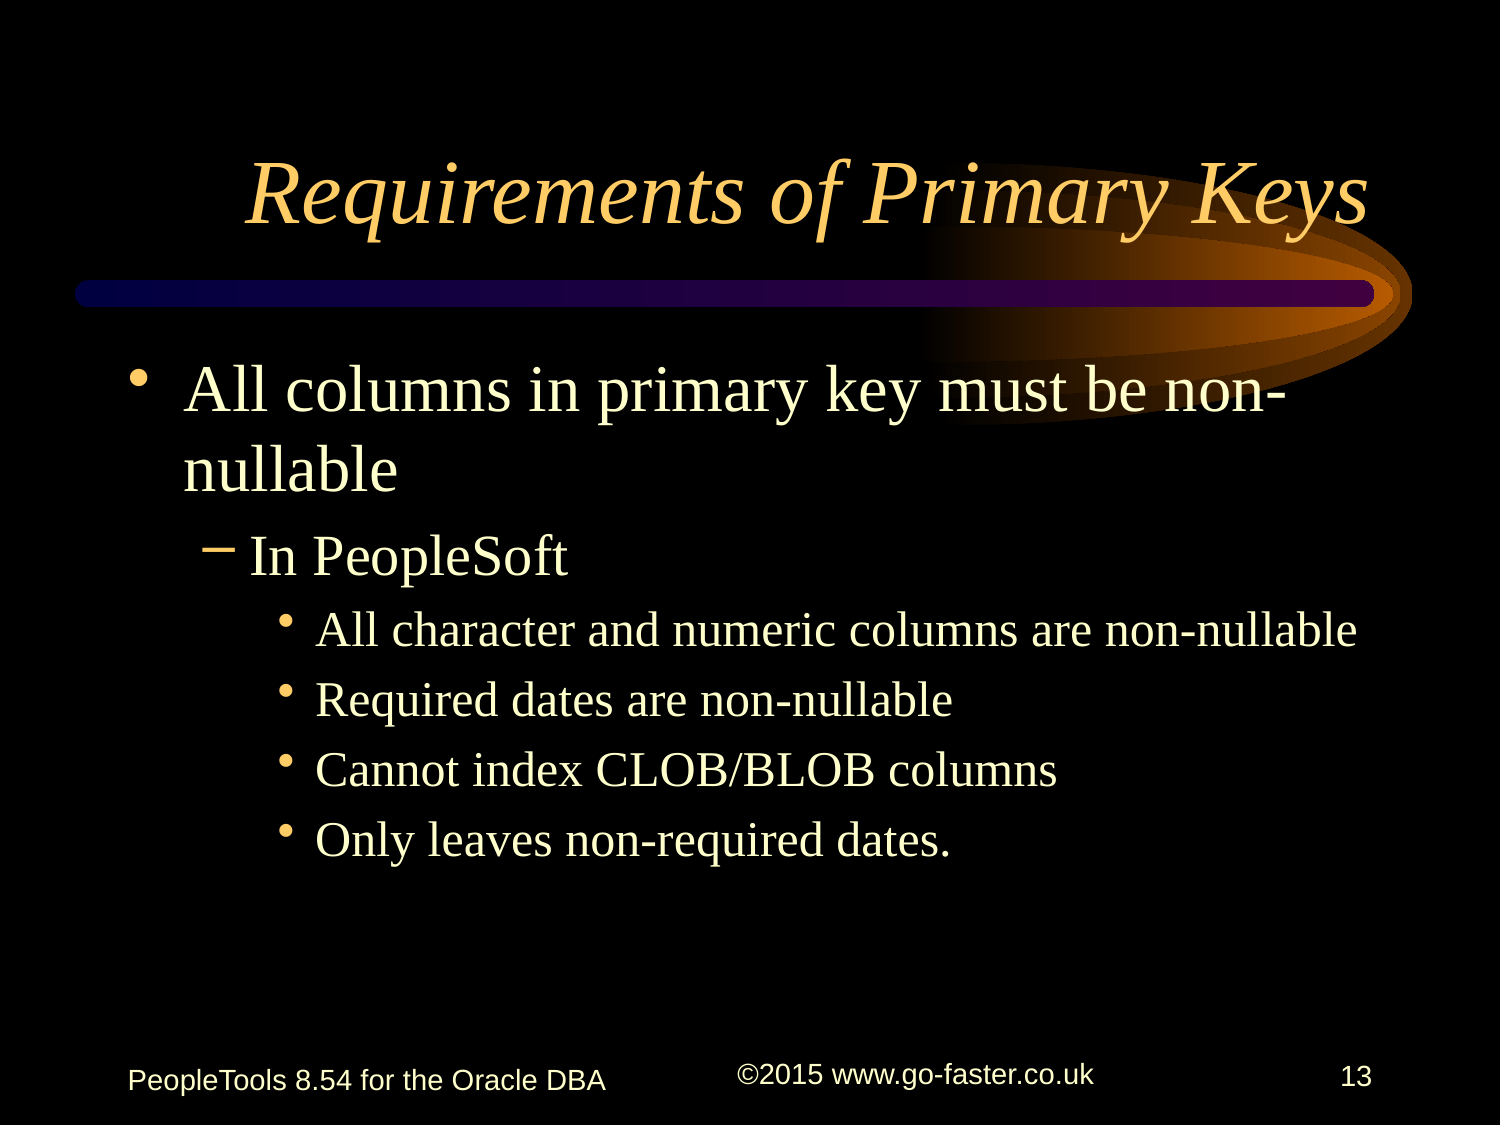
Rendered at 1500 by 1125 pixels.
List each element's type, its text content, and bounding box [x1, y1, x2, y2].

title Requirements of Primary Keys [112, 62, 1388, 250]
footer ©2015 www.go-faster.co.uk [700, 1034, 1140, 1110]
slide_number 13 [1151, 1037, 1388, 1113]
list All columns in primary key must be non-nullable In PeopleSoft All character and numeric columns are non-nullable Required dates are non-nullable Cannot index CLOB/BLOB columns Only leaves non-required dates. [112, 337, 1388, 1013]
slide_number PeopleTools 8.54 for the Oracle DBA [112, 1028, 680, 1125]
